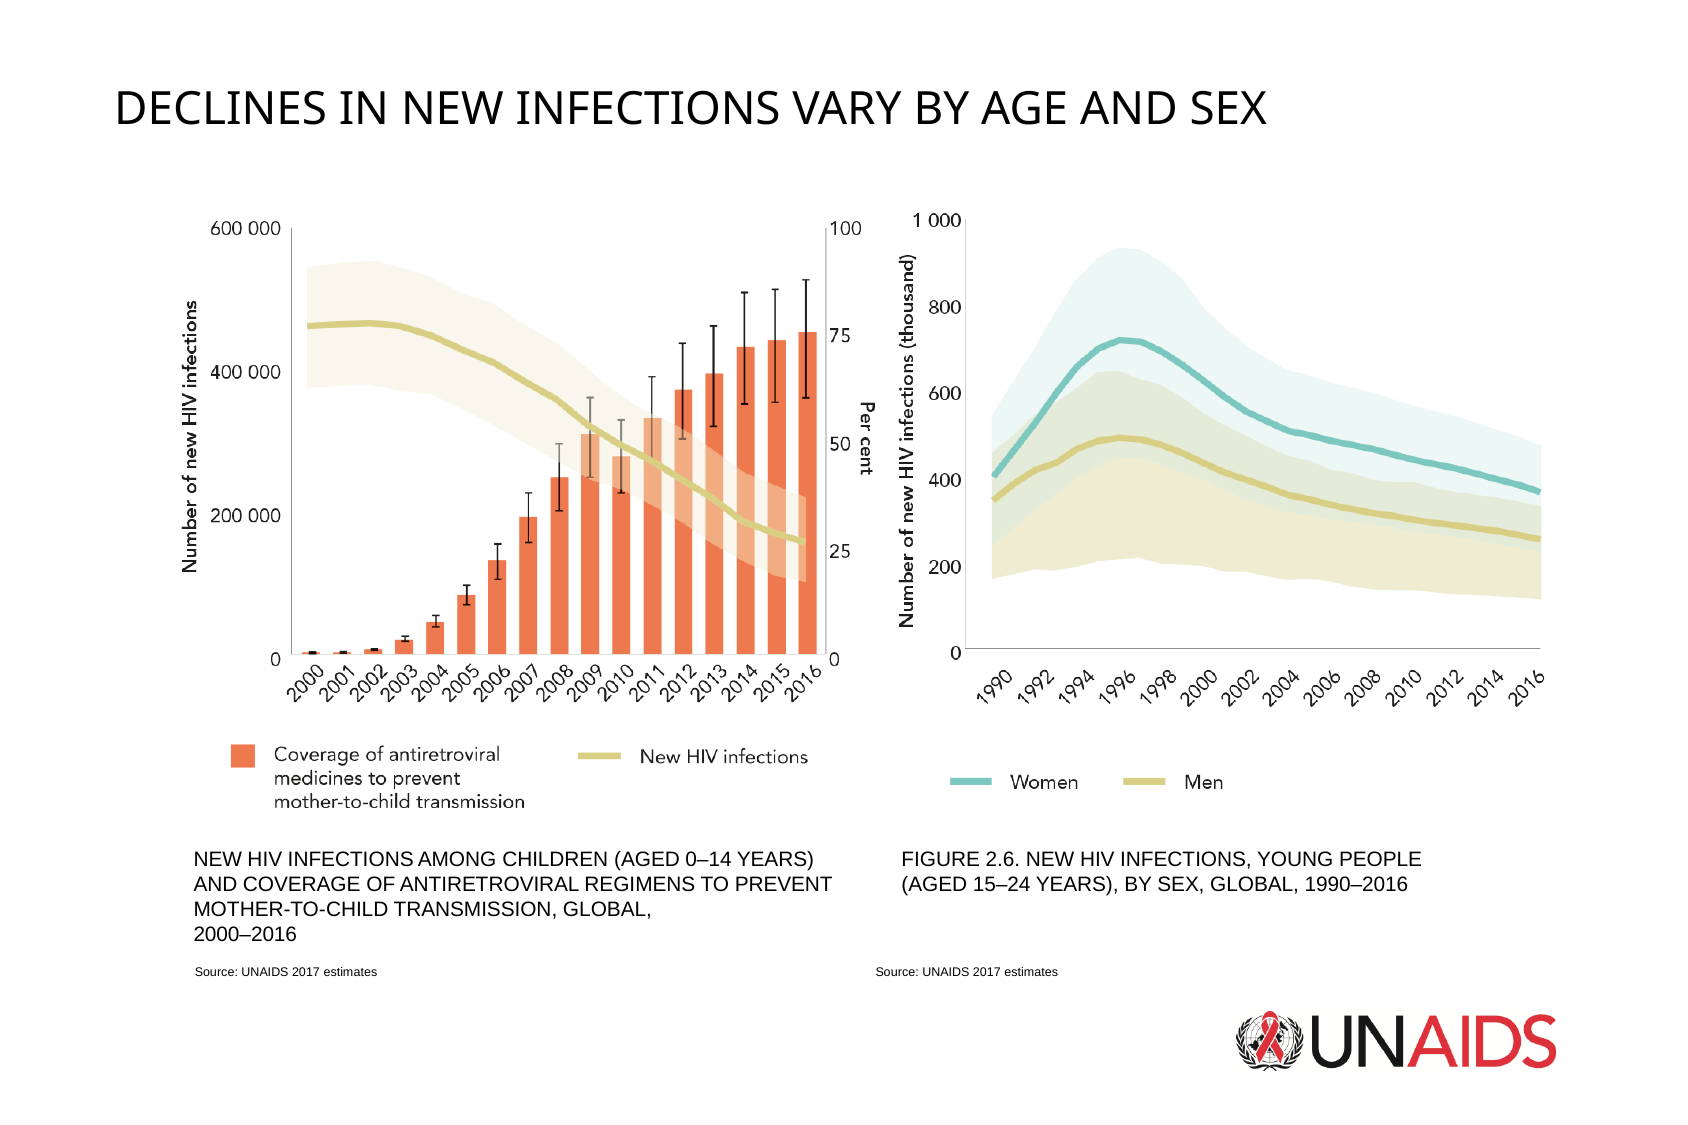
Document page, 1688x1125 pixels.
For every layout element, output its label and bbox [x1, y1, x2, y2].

picture [1236, 1011, 1556, 1071]
text_box [99, 70, 1673, 988]
